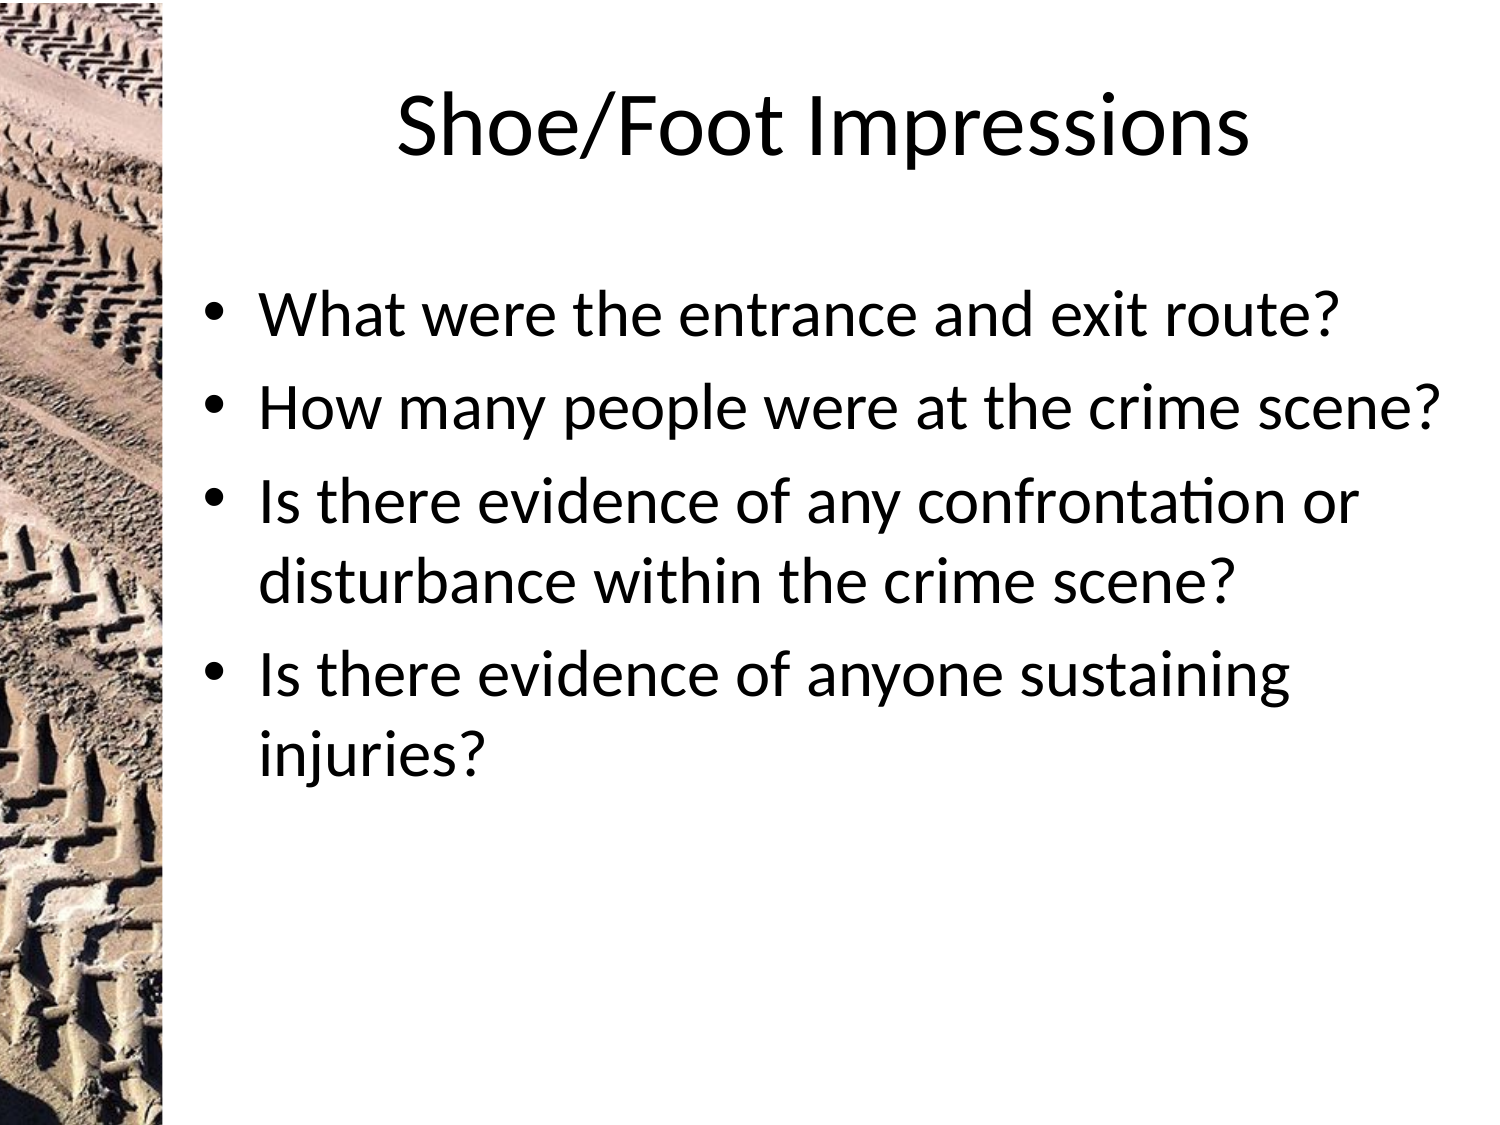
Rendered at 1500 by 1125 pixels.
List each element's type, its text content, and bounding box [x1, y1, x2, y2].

list What were the entrance and exit route? How many people were at the crime scene? Is there evidence of any confrontation or disturbance within the crime scene? Is there evidence of anyone sustaining injuries? [187, 262, 1463, 1005]
title Shoe/Foot Impressions [187, 24, 1463, 213]
picture [0, 3, 163, 1125]
